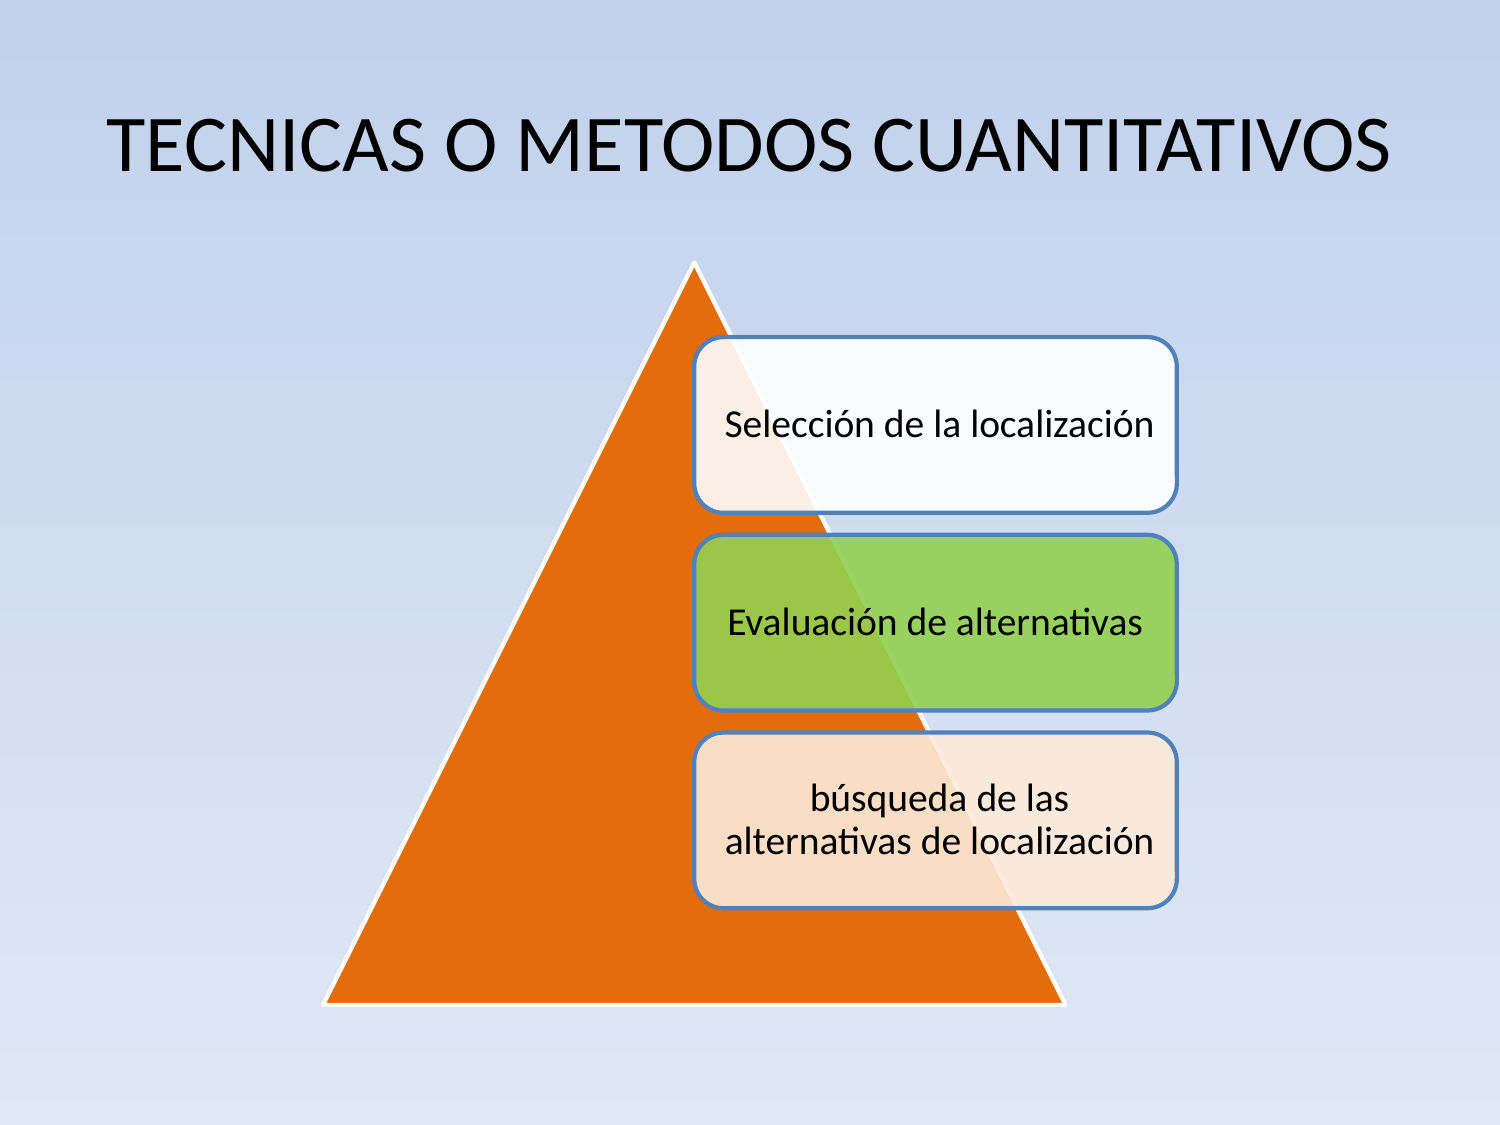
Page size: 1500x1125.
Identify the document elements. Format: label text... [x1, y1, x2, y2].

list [74, 262, 1426, 1006]
title TECNICAS O METODOS CUANTITATIVOS [75, 45, 1425, 233]
